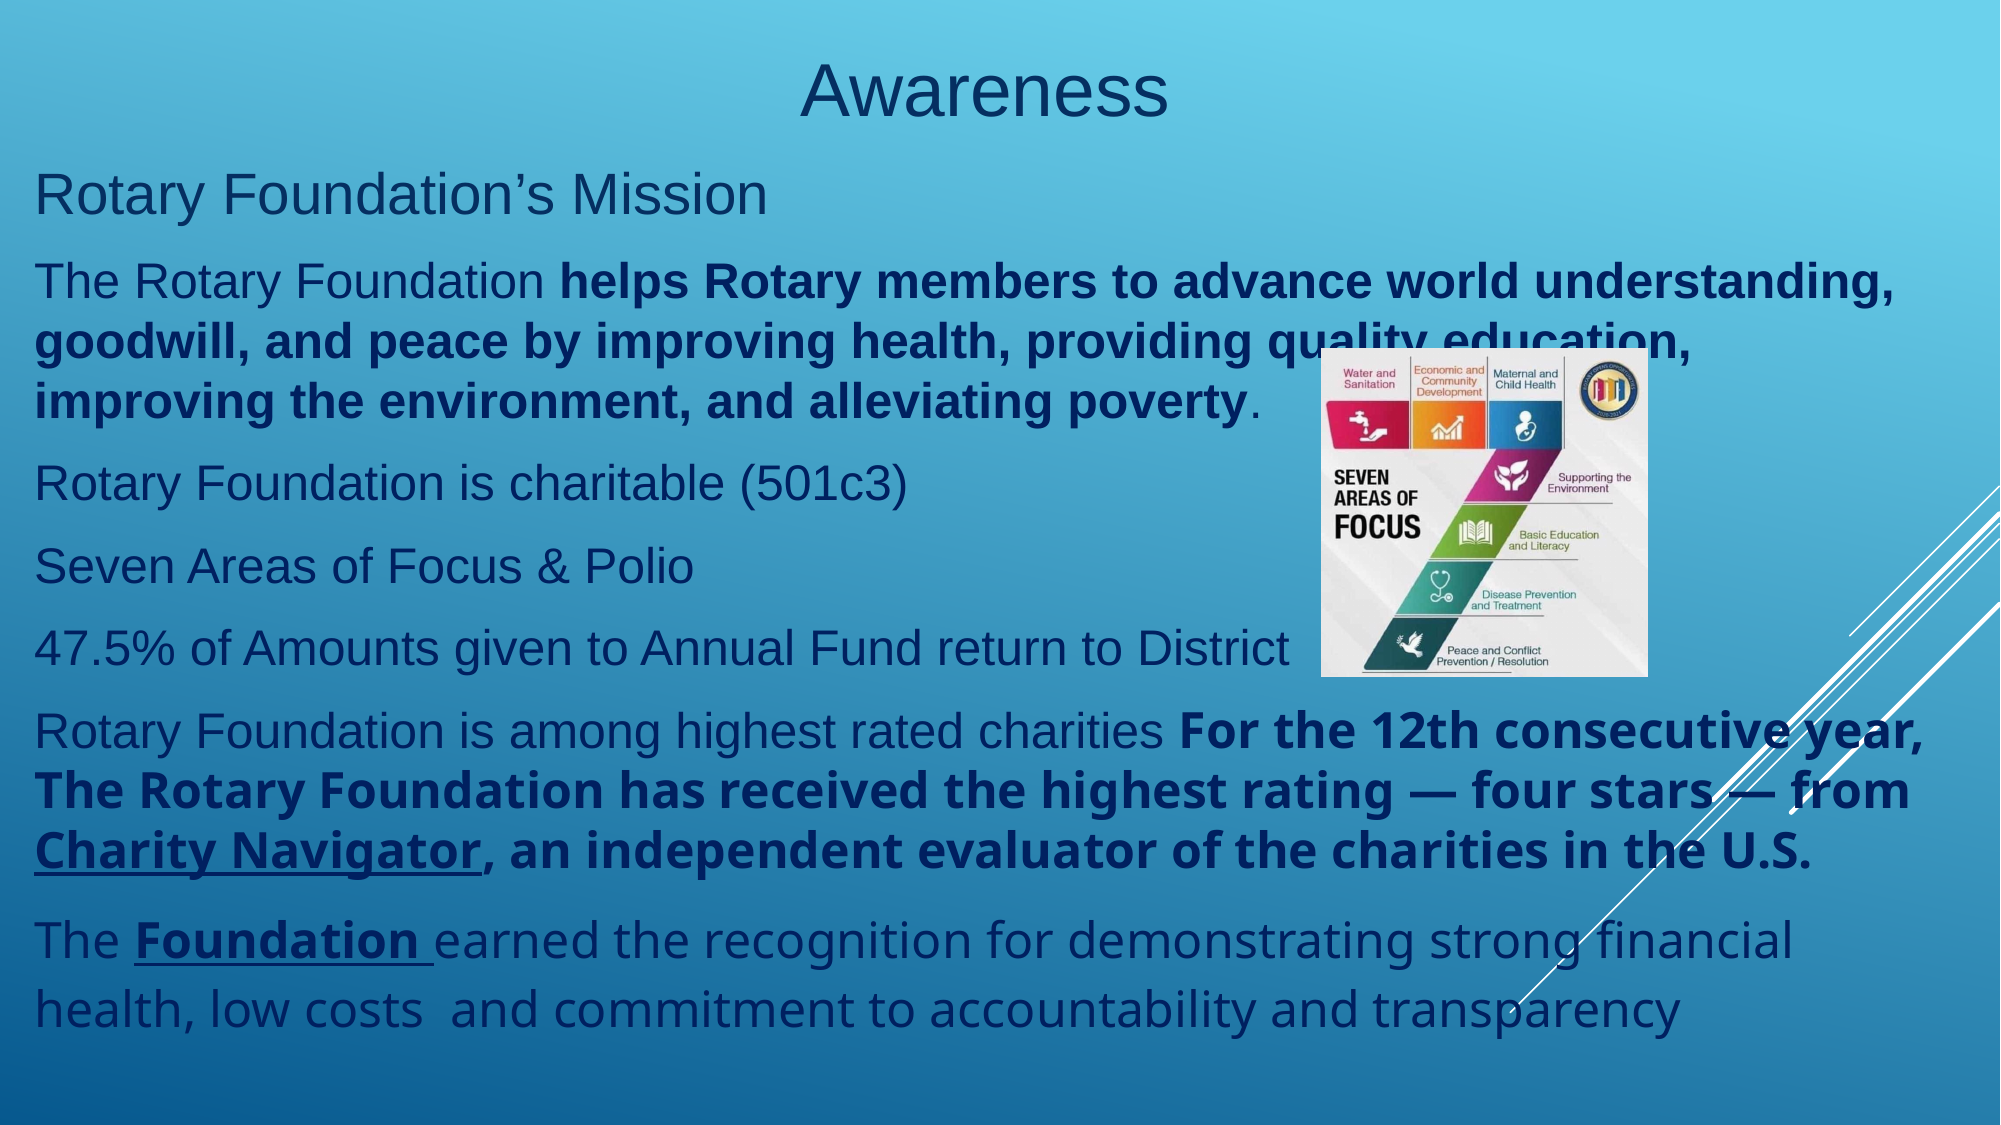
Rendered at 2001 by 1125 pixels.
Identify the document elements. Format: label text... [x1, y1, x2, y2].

picture [1320, 347, 1648, 677]
list Awareness Rotary Foundation’s Mission The Rotary Foundation helps Rotary members to advance world understanding, goodwill, and peace by improving health, providing quality education, improving the environment, and alleviating poverty. Rotary Foundation is charitable (501c3) Seven Areas of Focus & Polio 47.5% of Amounts given to Annual Fund return to District Rotary Foundation is among highest rated charities For the 12th consecutive year, The Rotary Foundation has received the highest rating — four stars — from Charity Navigator, an independent evaluator of the charities in the U.S. The Foundation earned the recognition for demonstrating strong financial health, low costs and commitment to accountability and transparency [19, 34, 1952, 1045]
